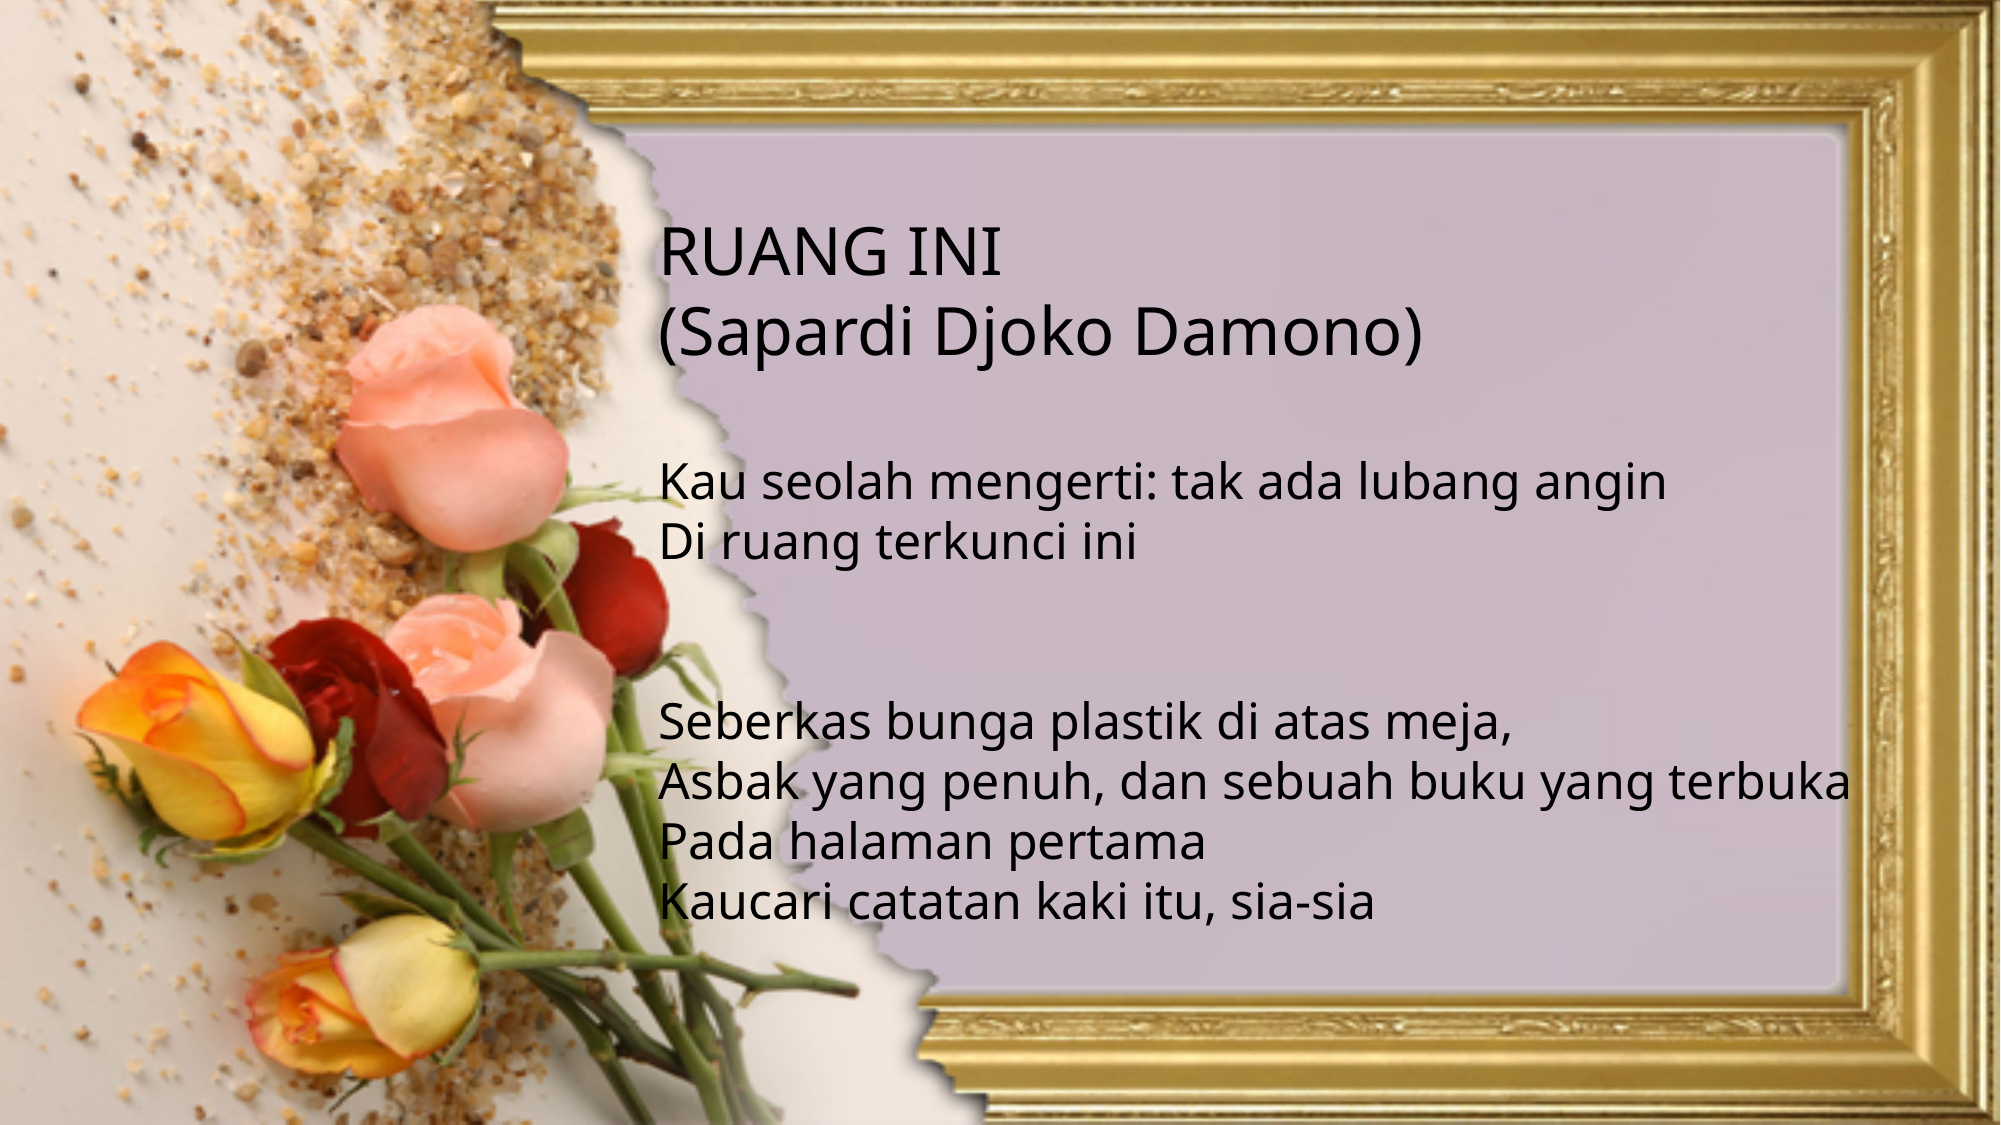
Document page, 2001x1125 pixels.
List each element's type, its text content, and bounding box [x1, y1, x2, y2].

text_box RUANG INI (Sapardi Djoko Damono) Kau seolah mengerti: tak ada lubang angin Di ruang terkunci ini Seberkas bunga plastik di atas meja, Asbak yang penuh, dan sebuah buku yang terbuka Pada halaman pertama Kaucari catatan kaki itu, sia-sia [643, 156, 2000, 997]
picture [0, 0, 2001, 1125]
